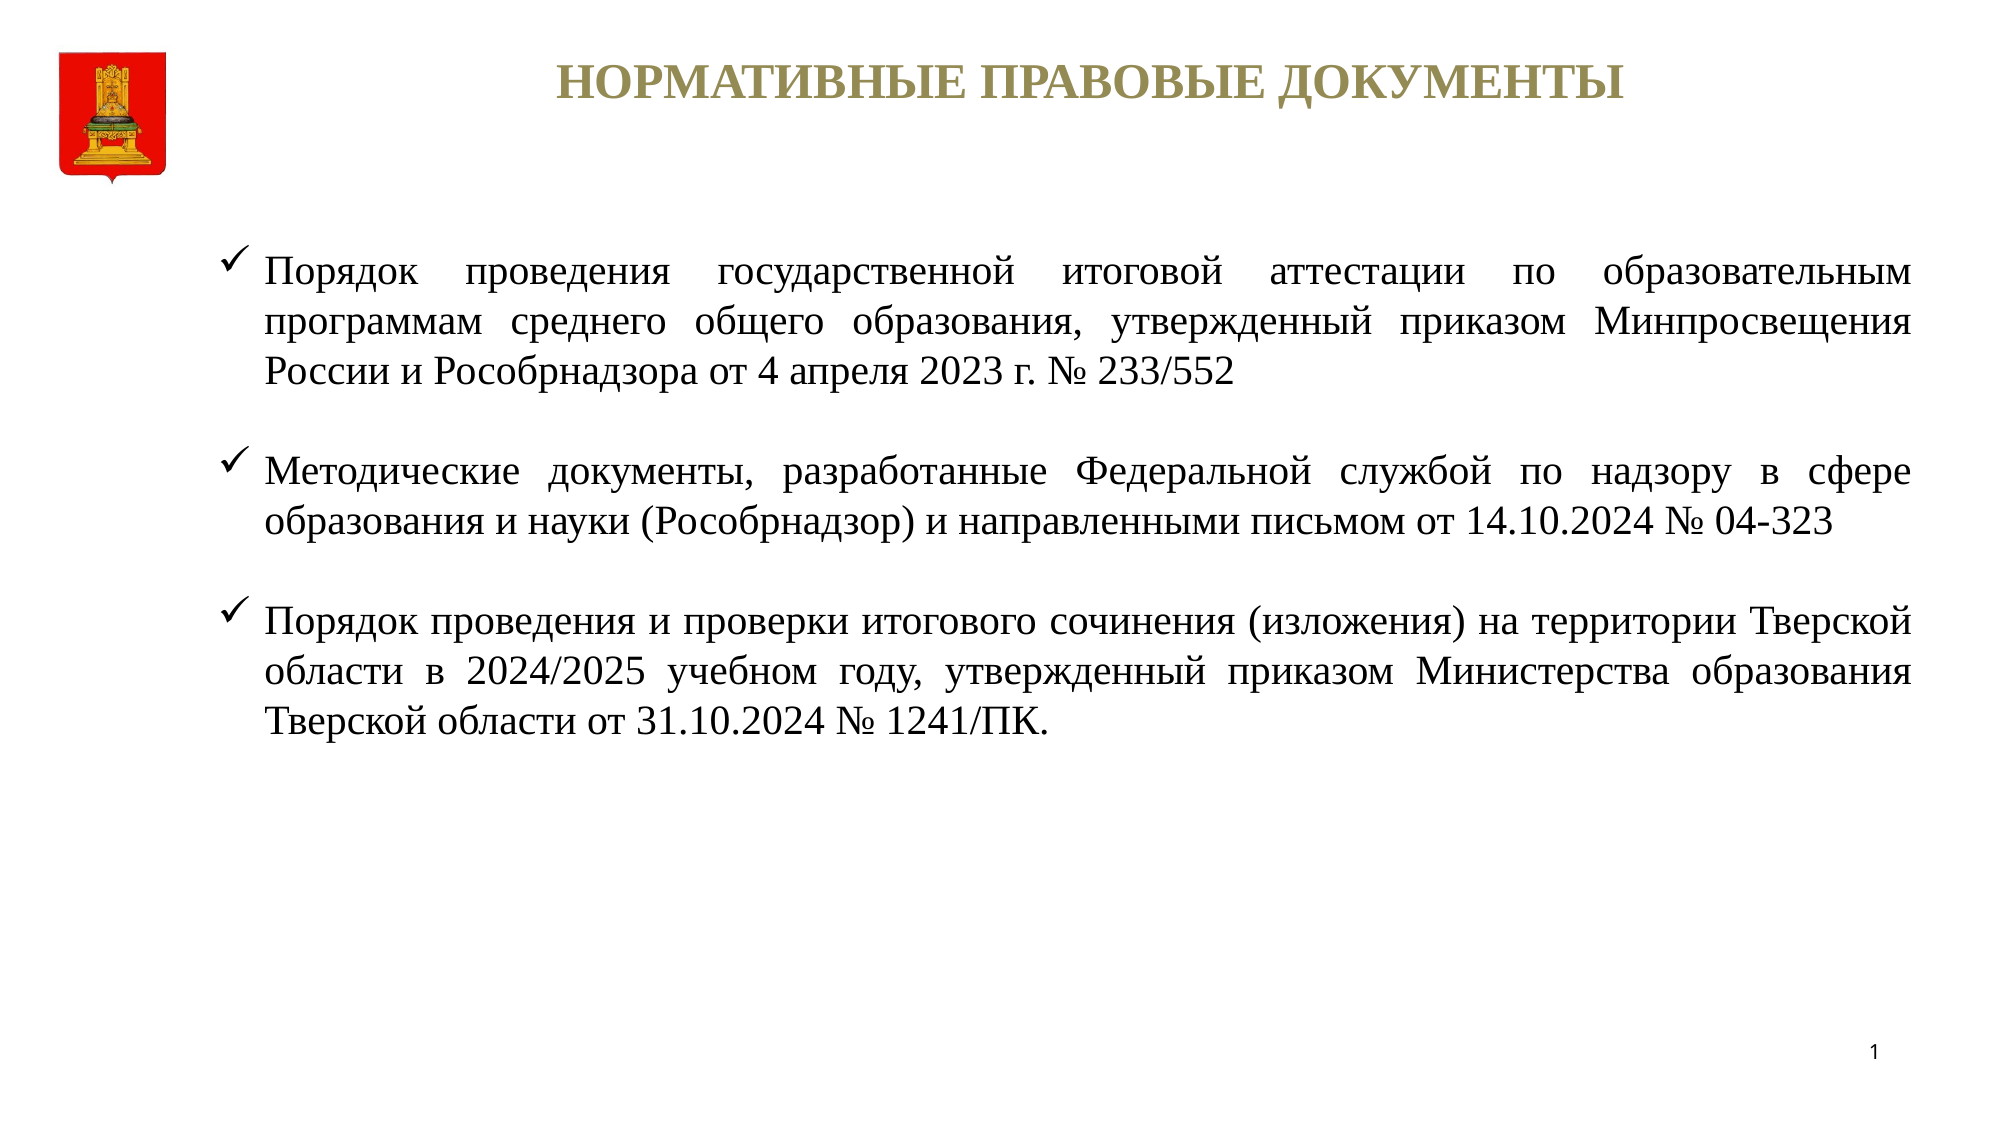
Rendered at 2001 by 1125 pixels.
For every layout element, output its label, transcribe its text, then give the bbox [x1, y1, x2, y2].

picture [54, 45, 173, 187]
subtitle Порядок проведения государственной итоговой аттестации по образовательным программам среднего общего образования, утвержденный приказом Минпросвещения России и Рособрнадзора от 4 апреля 2023 г. № 233/552 Методические документы, разработанные Федеральной службой по надзору в сфере образования и науки (Рособрнадзор) и направленными письмом от 14.10.2024 № 04-323 Порядок проведения и проверки итогового сочинения (изложения) на территории Тверской области в 2024/2025 учебном году, утвержденный приказом Министерства образования Тверской области от 31.10.2024 № 1241/ПК. [217, 243, 1913, 799]
slide_number 1 [1846, 1032, 1892, 1065]
text_box НОРМАТИВНЫЕ ПРАВОВЫЕ ДОКУМЕНТЫ [202, 46, 1977, 109]
